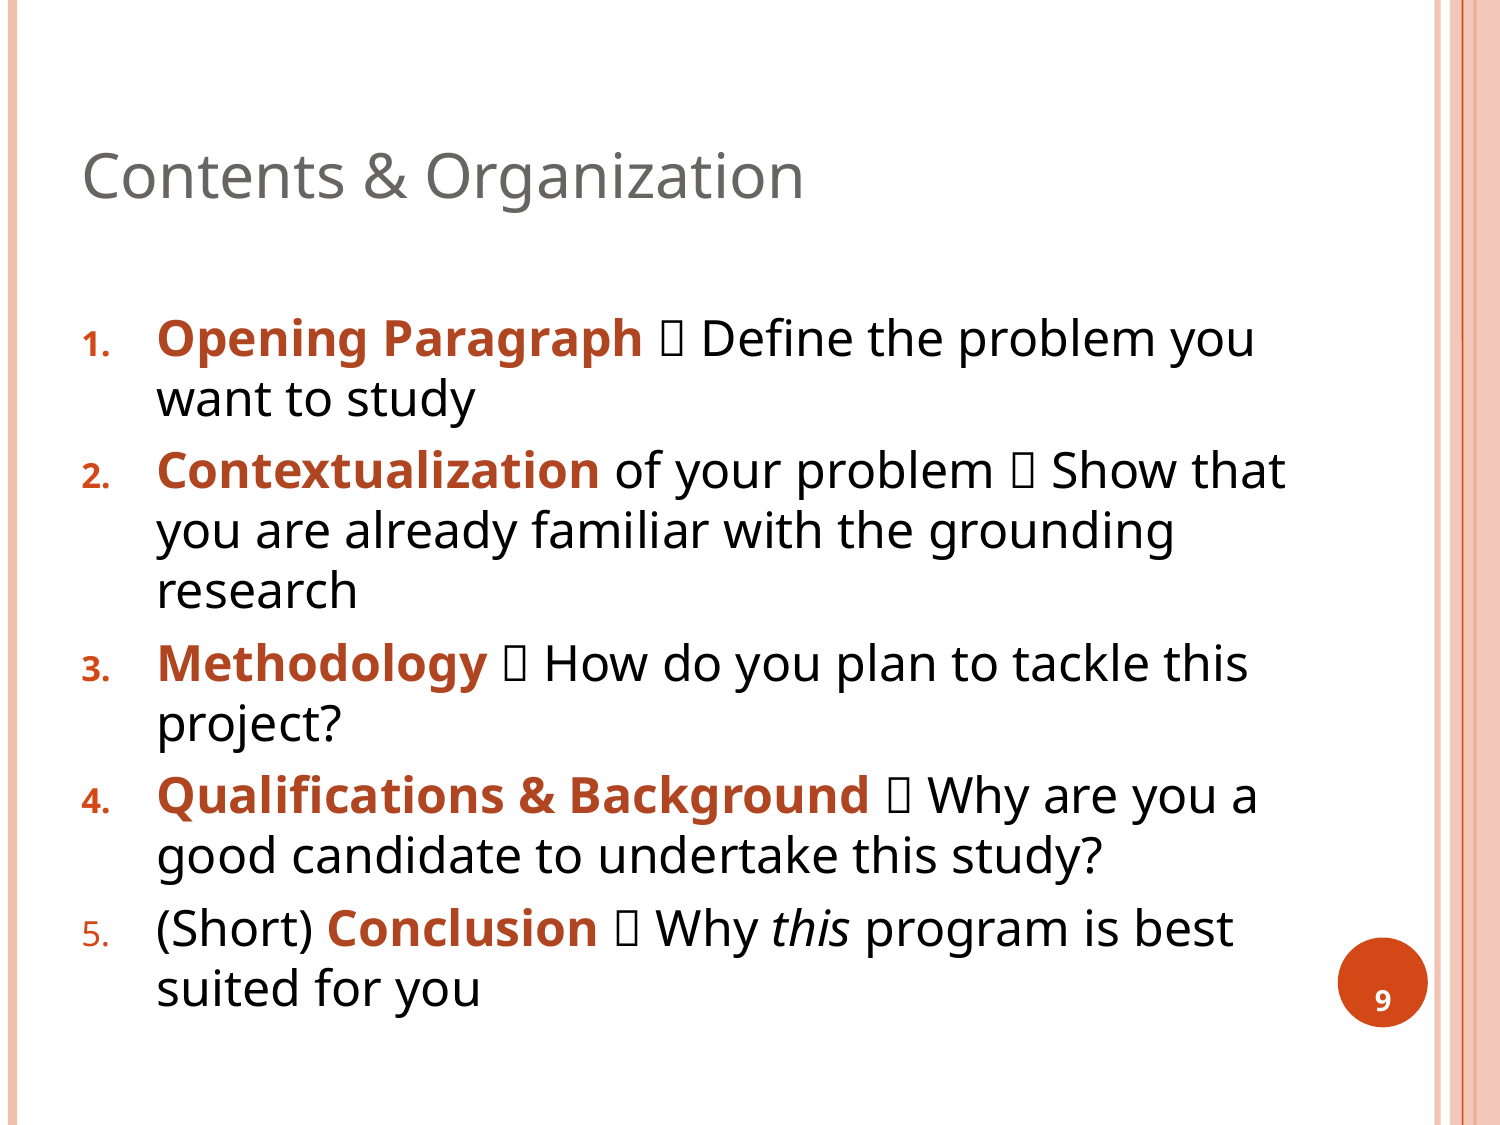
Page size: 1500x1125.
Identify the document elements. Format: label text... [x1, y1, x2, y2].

text_box [1463, 0, 1500, 1125]
text_box [1449, 0, 1462, 1125]
text_box [1337, 937, 1428, 1019]
title Contents & Organization [74, 99, 1301, 218]
text_box 9 [1356, 978, 1410, 1026]
list Opening Paragraph  Define the problem you want to study Contextualization of your problem  Show that you are already familiar with the grounding research Methodology  How do you plan to tackle this project? Qualifications & Background  Why are you a good candidate to undertake this study? (Short) Conclusion  Why this program is best suited for you [74, 299, 1363, 688]
